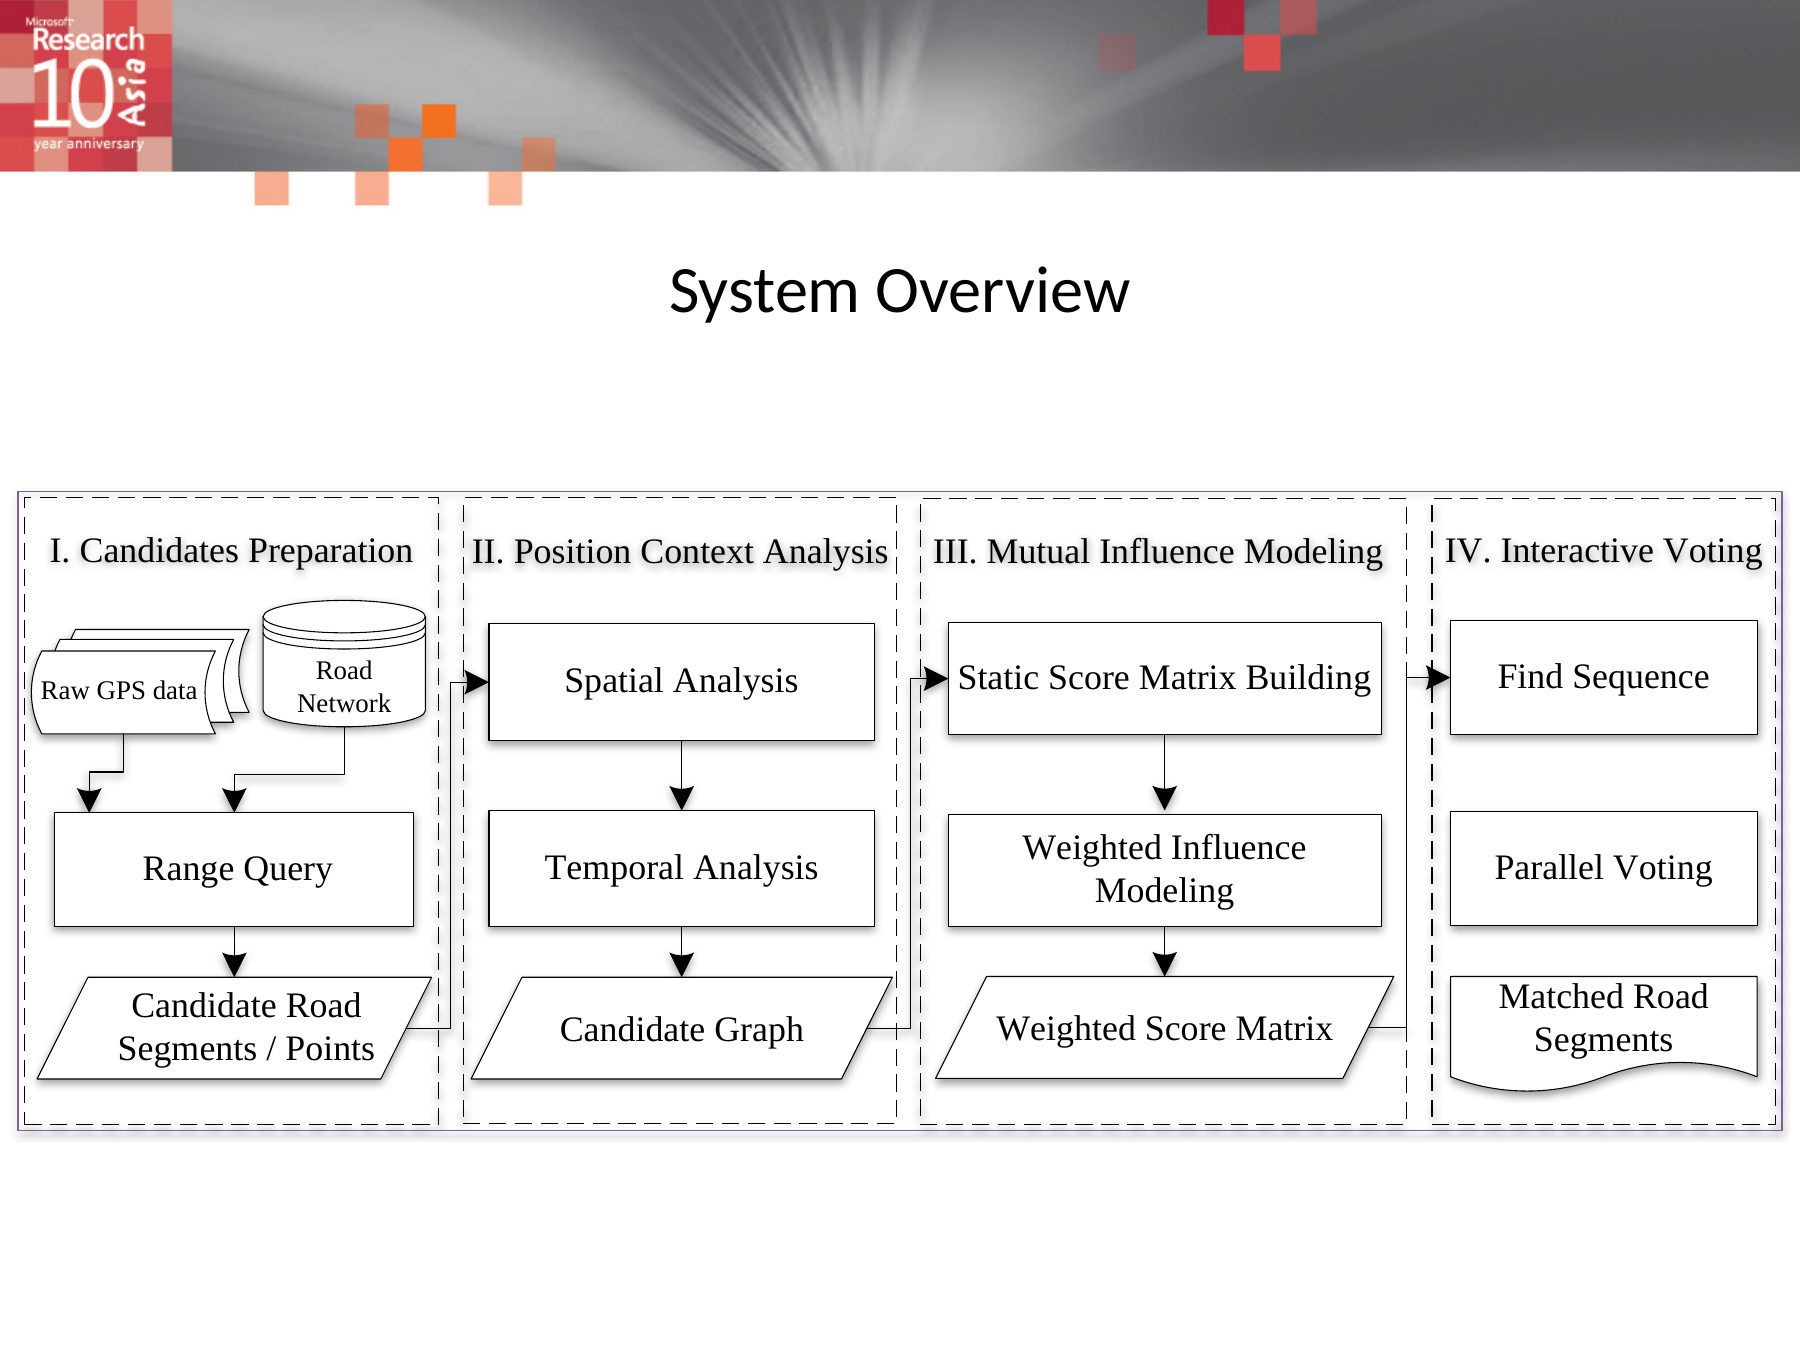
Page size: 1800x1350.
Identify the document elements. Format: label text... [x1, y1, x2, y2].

picture [0, 0, 1800, 1350]
title System Overview [90, 237, 1710, 336]
